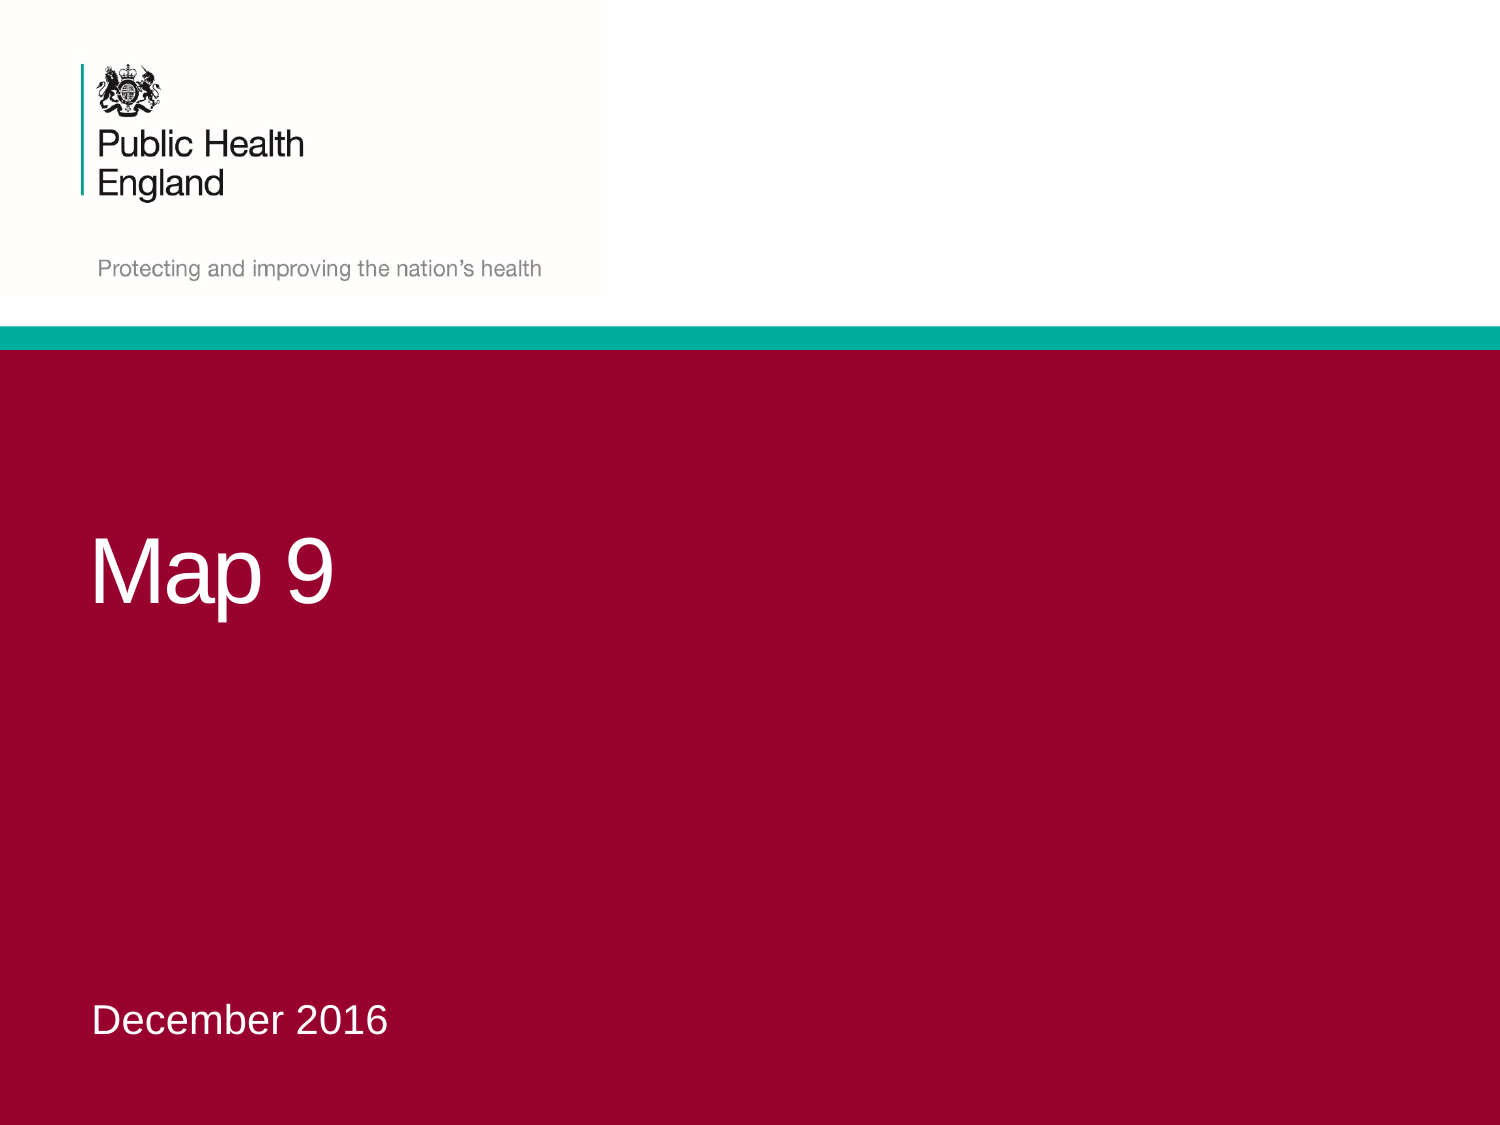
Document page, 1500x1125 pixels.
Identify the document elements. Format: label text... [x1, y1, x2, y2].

picture [0, 0, 603, 298]
subtitle December 2016 [91, 987, 1345, 1044]
title Map 9 [88, 397, 1093, 680]
